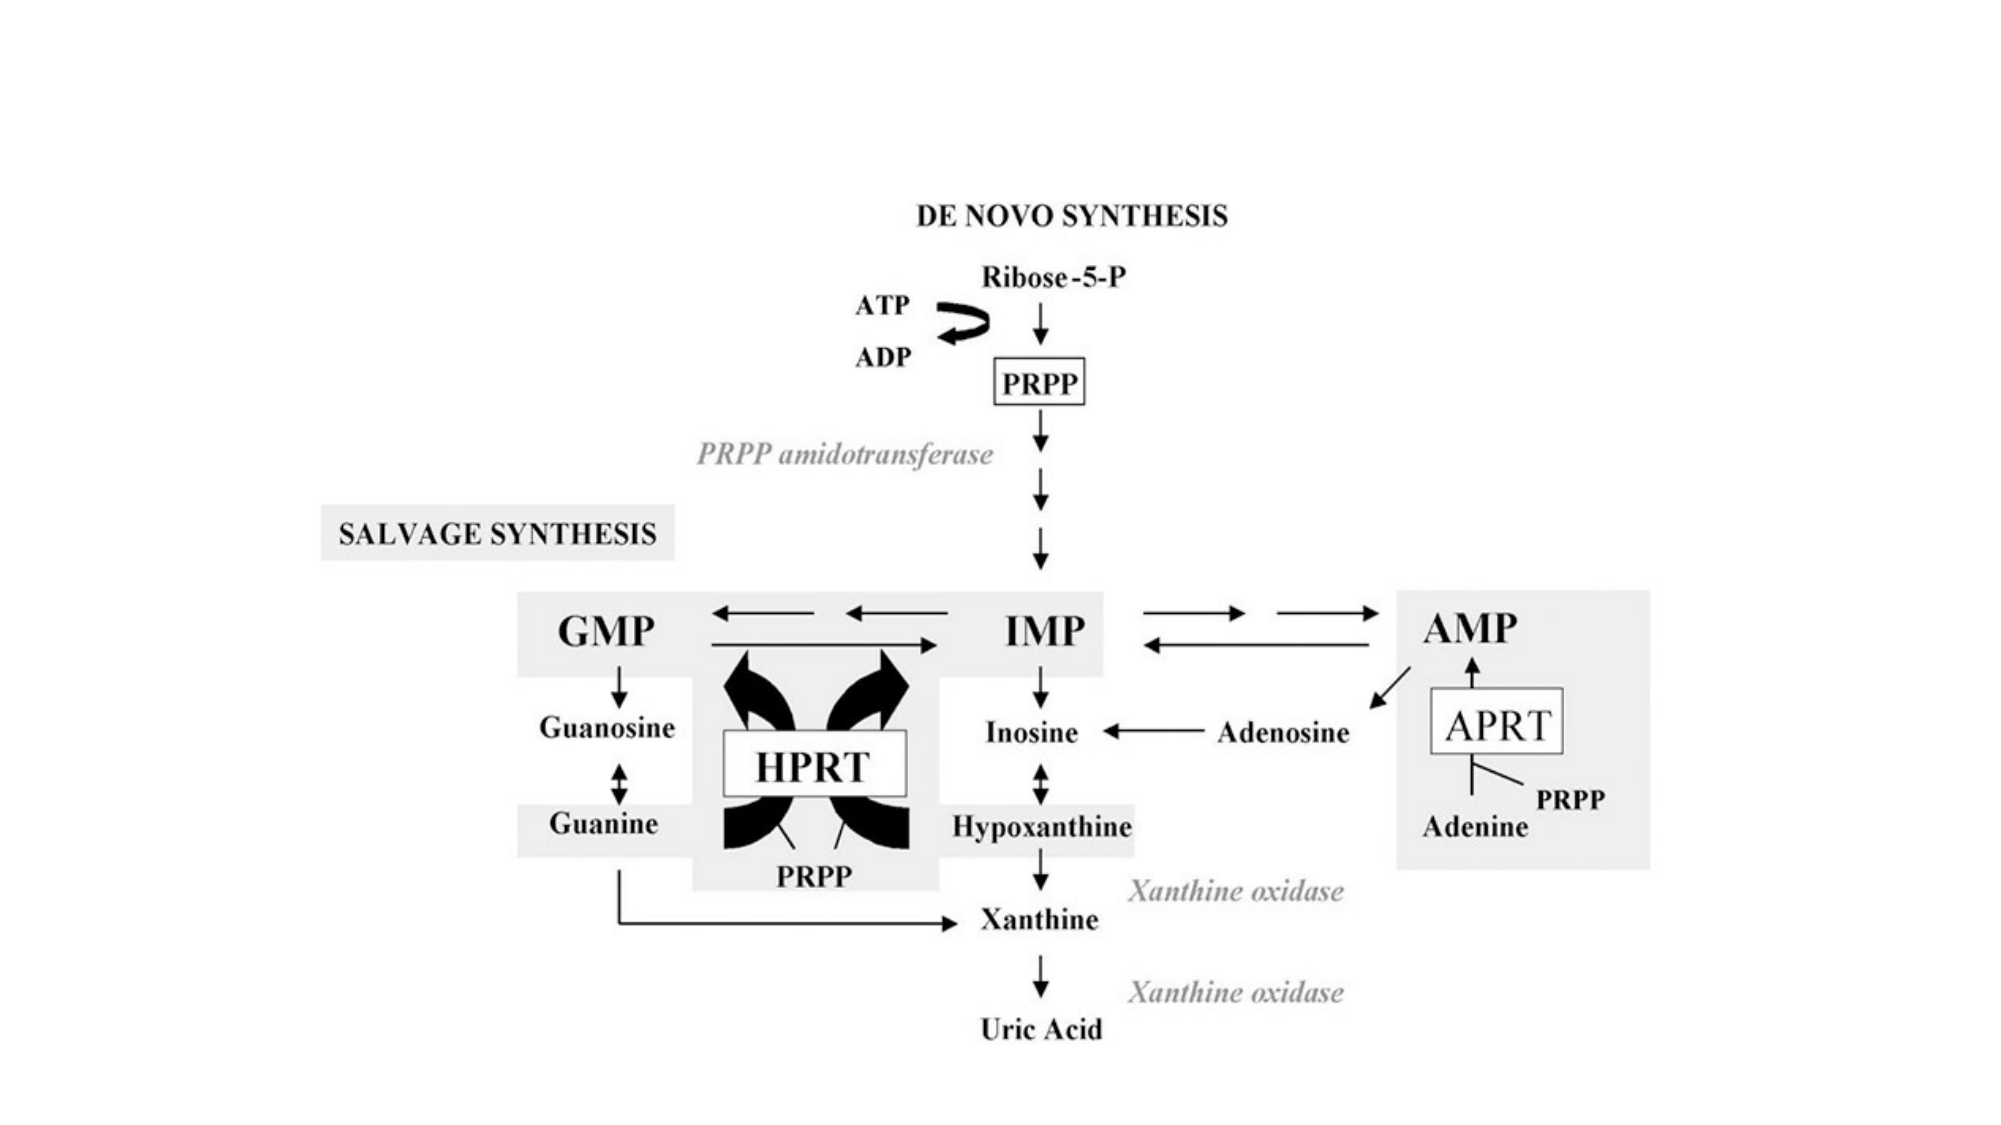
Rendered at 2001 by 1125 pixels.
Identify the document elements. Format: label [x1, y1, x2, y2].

list [282, 162, 1689, 1057]
